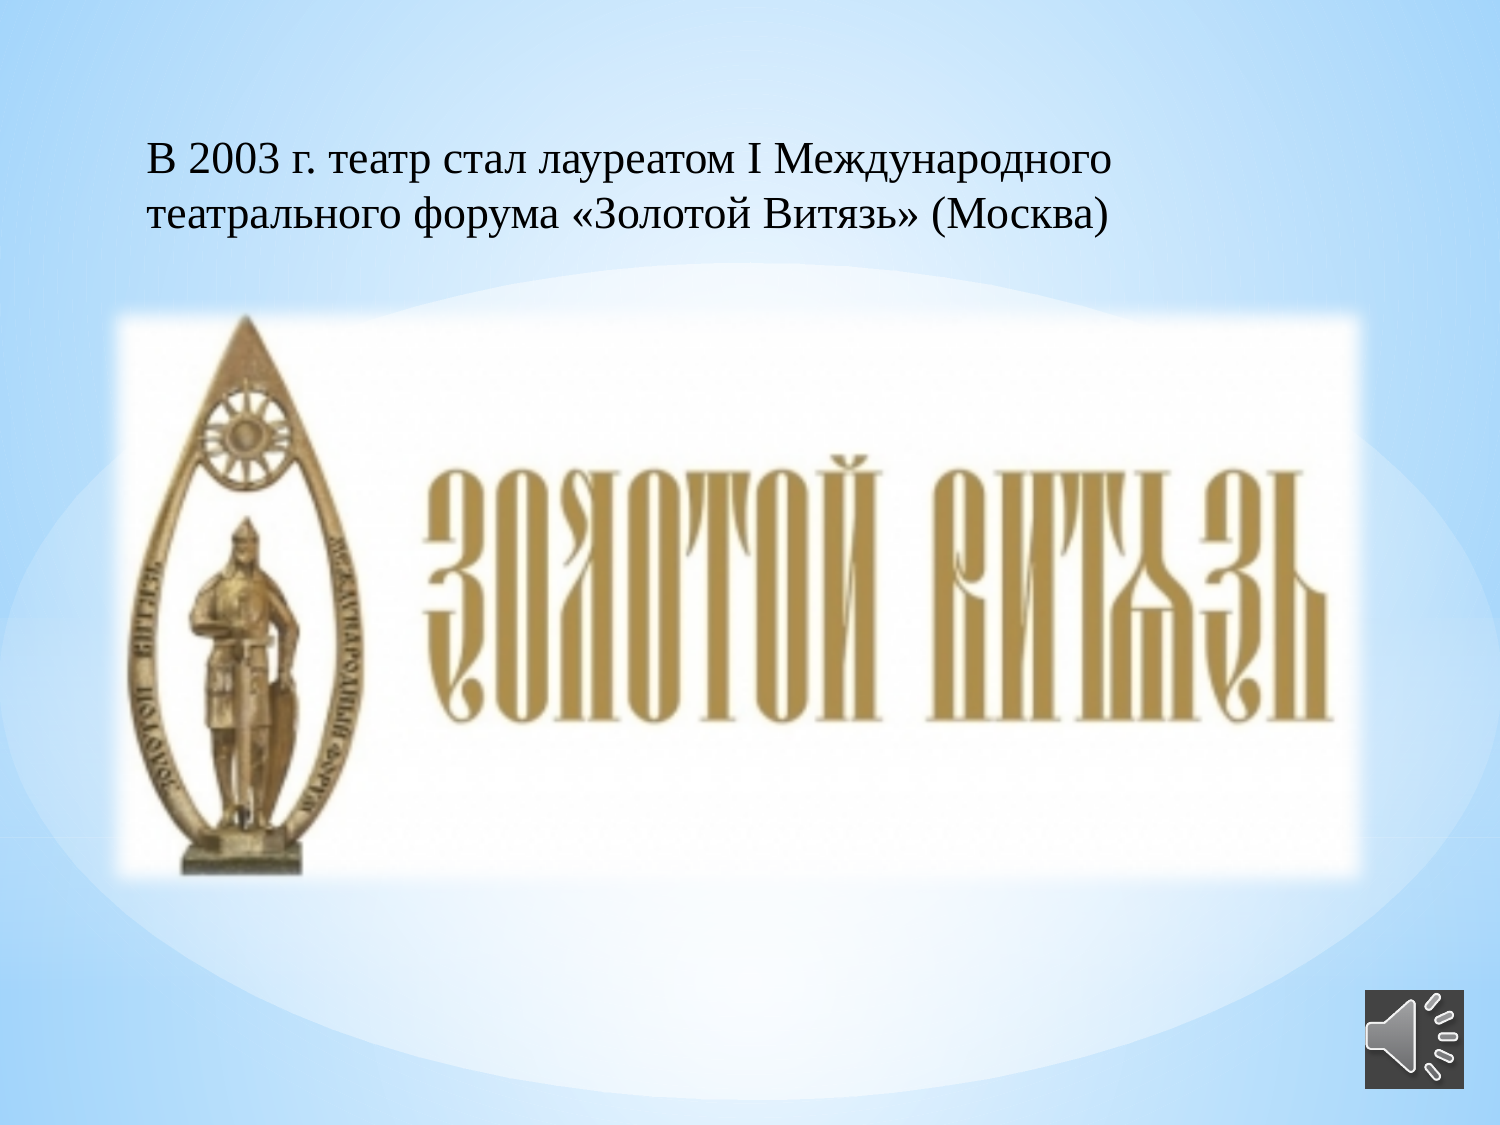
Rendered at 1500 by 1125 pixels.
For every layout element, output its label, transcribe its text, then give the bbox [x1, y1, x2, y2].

list В 2003 г. театр стал лауреатом I Международного театрального форума «Золотой Витязь» (Москва) [123, 120, 1376, 296]
picture [100, 297, 1377, 894]
picture [1364, 989, 1465, 1090]
